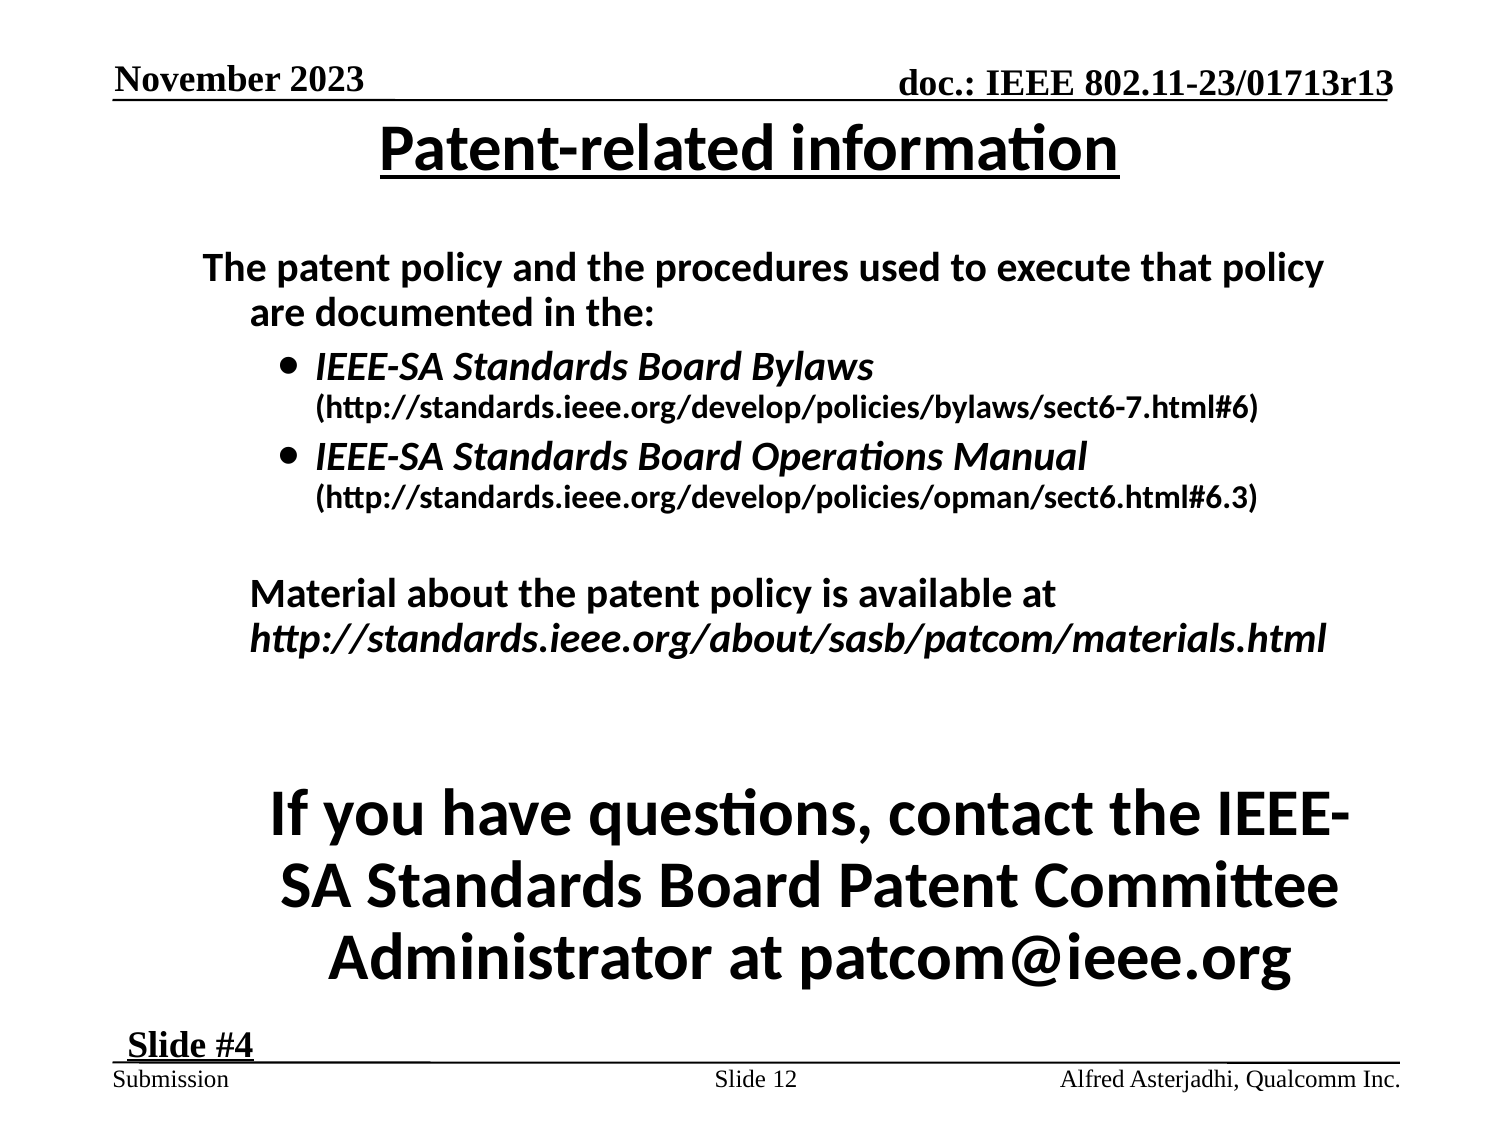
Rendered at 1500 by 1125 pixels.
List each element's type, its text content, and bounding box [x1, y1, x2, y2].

list The patent policy and the procedures used to execute that policy are documented in the: IEEE-SA Standards Board Bylaws (http://standards.ieee.org/develop/policies/bylaws/sect6-7.html#6) IEEE-SA Standards Board Operations Manual (http://standards.ieee.org/develop/policies/opman/sect6.html#6.3) Material about the patent policy is available at http://standards.ieee.org/about/sasb/patcom/materials.html If you have questions, contact the IEEE-SA Standards Board Patent Committee Administrator at patcom@ieee.org [112, 237, 1388, 913]
footer Alfred Asterjadhi, Qualcomm Inc. [878, 1061, 1402, 1093]
title Patent-related information [112, 112, 1388, 176]
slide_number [114, 54, 493, 100]
slide_number Slide 12 [712, 1061, 800, 1123]
text_box Slide #4 [112, 1012, 269, 1073]
